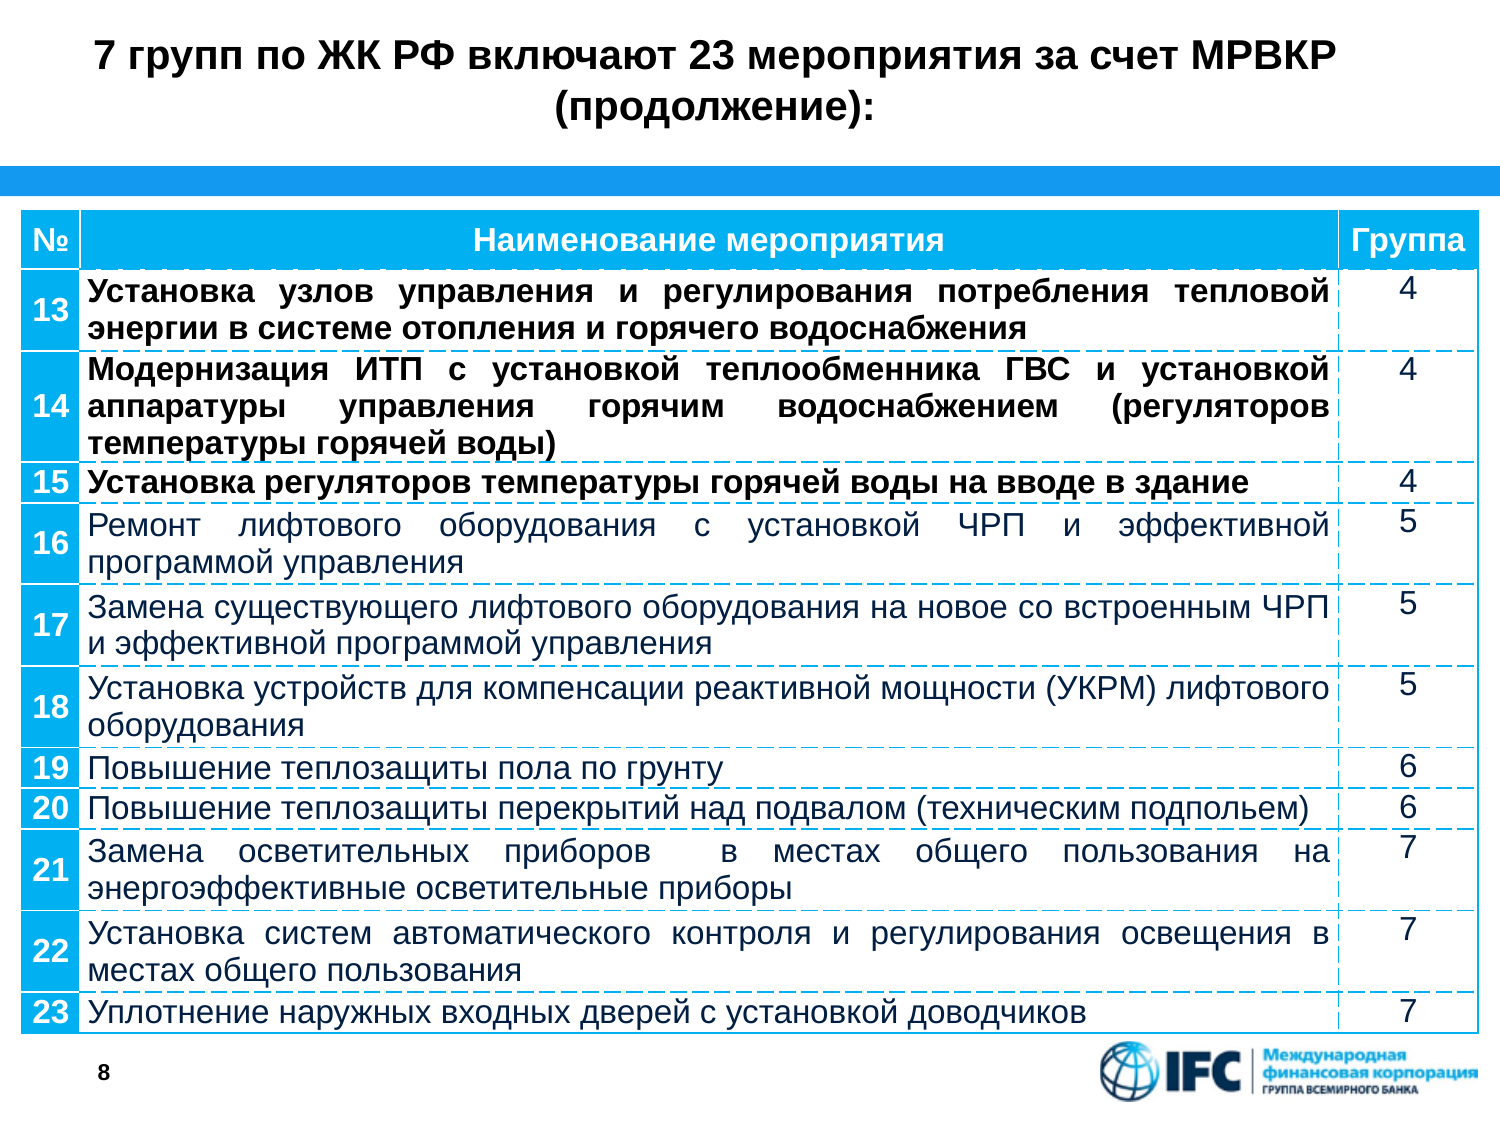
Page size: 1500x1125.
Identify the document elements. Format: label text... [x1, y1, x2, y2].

table_cell Замена осветительных приборов в местах общего пользования на энергоэффективные осветительные приборы [81, 829, 1338, 910]
table_cell 4 [1338, 462, 1477, 503]
table_cell Ремонт лифтового оборудования с установкой ЧРП и эффективной программой управления [81, 503, 1338, 584]
table_cell Установка узлов управления и регулирования потребления тепловой энергии в системе отопления и горячего водоснабжения [81, 269, 1338, 351]
table_cell 5 [1338, 584, 1477, 666]
table_cell 21 [23, 830, 79, 910]
table_cell 14 [23, 352, 79, 461]
table_cell Установка регуляторов температуры горячей воды на вводе в здание [81, 462, 1338, 503]
table_cell 15 [23, 463, 79, 502]
table_cell 23 [23, 993, 79, 1032]
slide_number 8 [58, 1041, 150, 1101]
table_cell 19 [23, 748, 79, 787]
table_cell Уплотнение наружных входных дверей с установкой доводчиков [81, 992, 1338, 1032]
table_cell Установка систем автоматического контроля и регулирования освещения в местах общего пользования [81, 910, 1338, 992]
table_cell 18 [23, 667, 79, 747]
table_cell 17 [23, 585, 79, 665]
table_cell 6 [1338, 788, 1477, 829]
table_header Группа [1339, 211, 1477, 269]
table_header Наименование мероприятия [81, 211, 1338, 269]
table_cell 7 [1338, 992, 1477, 1032]
table_cell Замена существующего лифтового оборудования на новое со встроенным ЧРП и эффективной программой управления [81, 584, 1338, 666]
table_cell 4 [1338, 351, 1477, 462]
table_cell 22 [23, 911, 79, 991]
table_cell Модернизация ИТП с установкой теплообменника ГВС и установкой аппаратуры управления горячим водоснабжением (регуляторов температуры горячей воды) [81, 351, 1338, 462]
table_cell 5 [1338, 666, 1477, 747]
table_header № [23, 211, 79, 268]
table_cell 16 [23, 504, 79, 583]
table_cell Повышение теплозащиты пола по грунту [81, 747, 1338, 788]
table_cell 20 [23, 789, 79, 828]
table_cell 7 [1338, 829, 1477, 910]
table_cell 13 [23, 270, 79, 350]
table_cell 7 [1338, 910, 1477, 992]
text_box 7 групп по ЖК РФ включают 23 мероприятия за счет МРВКР (продолжение): [0, 20, 1469, 136]
table_cell 5 [1338, 503, 1477, 584]
table_cell 6 [1338, 747, 1477, 788]
table_cell Установка устройств для компенсации реактивной мощности (УКРМ) лифтового оборудования [81, 666, 1338, 747]
table_cell Повышение теплозащиты перекрытий над подвалом (техническим подпольем) [81, 788, 1338, 829]
table_cell 4 [1338, 269, 1477, 351]
picture [1100, 1041, 1478, 1102]
